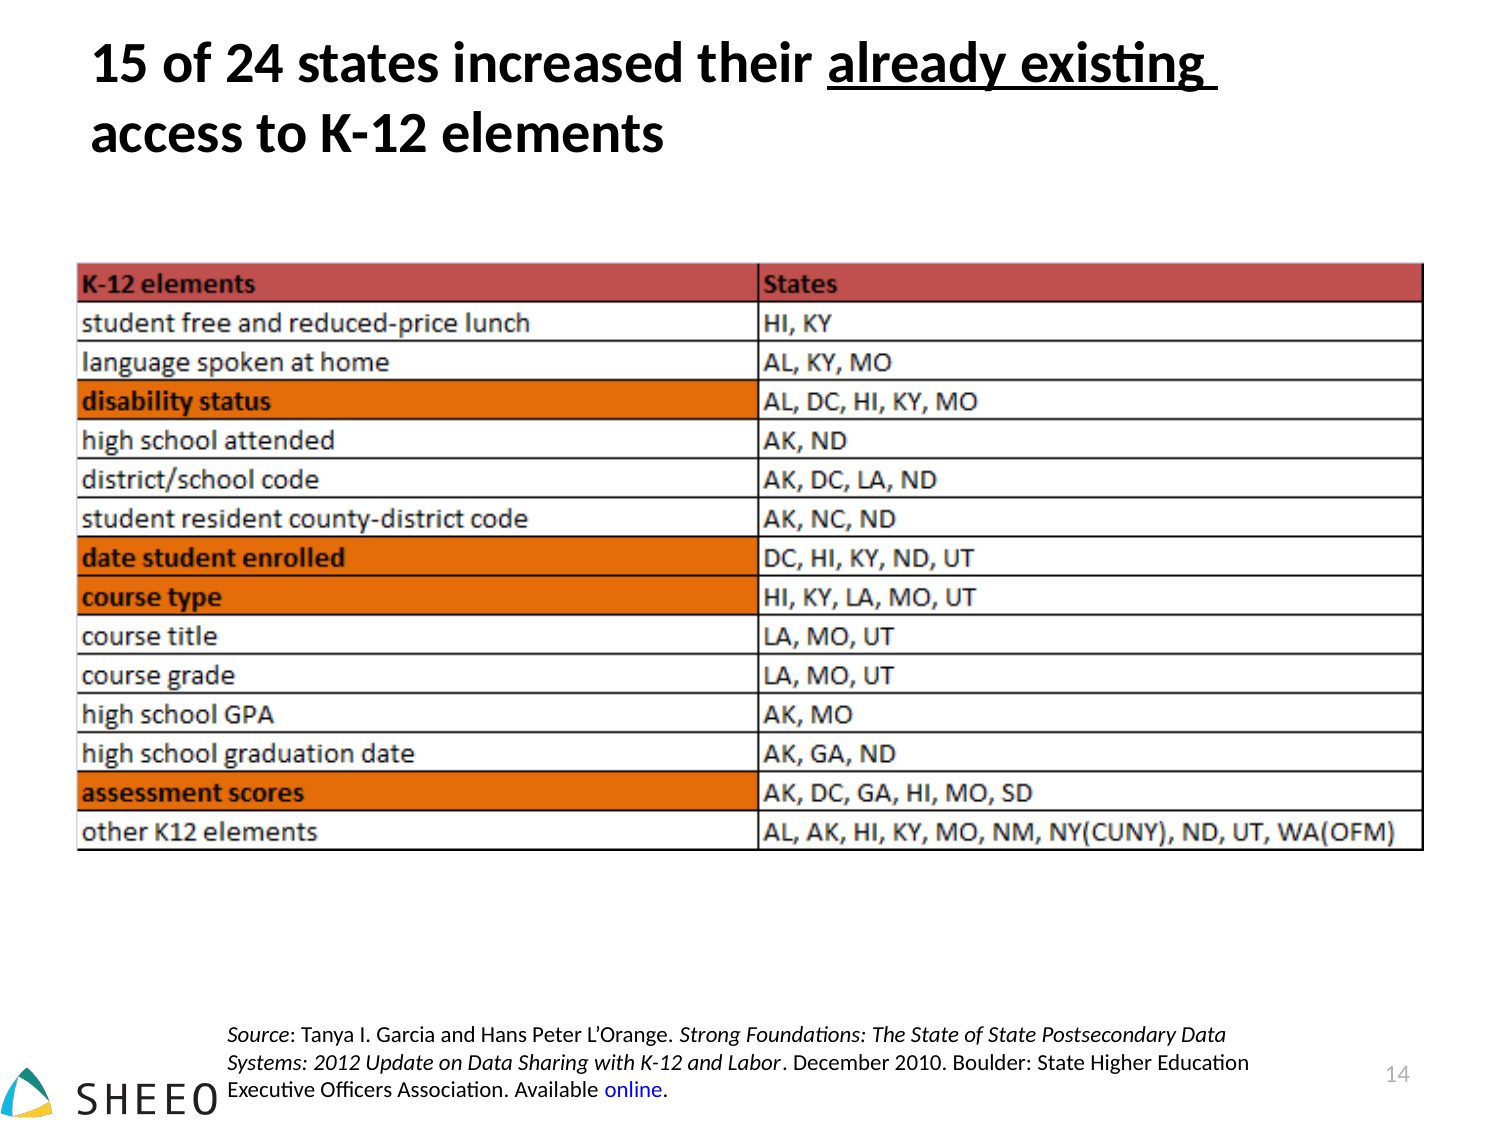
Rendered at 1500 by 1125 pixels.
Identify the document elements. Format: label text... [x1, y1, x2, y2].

picture [0, 1067, 217, 1118]
title 15 of 24 states increased their already existing access to K-12 elements [75, 0, 1425, 188]
slide_number 14 [1362, 1042, 1425, 1103]
text_box Source: Tanya I. Garcia and Hans Peter L’Orange. Strong Foundations: The State of State Postsecondary Data Systems: 2012 Update on Data Sharing with K-12 and Labor. December 2010. Boulder: State Higher Education Executive Officers Association. Available online. [212, 1012, 1313, 1110]
picture [75, 262, 1424, 851]
